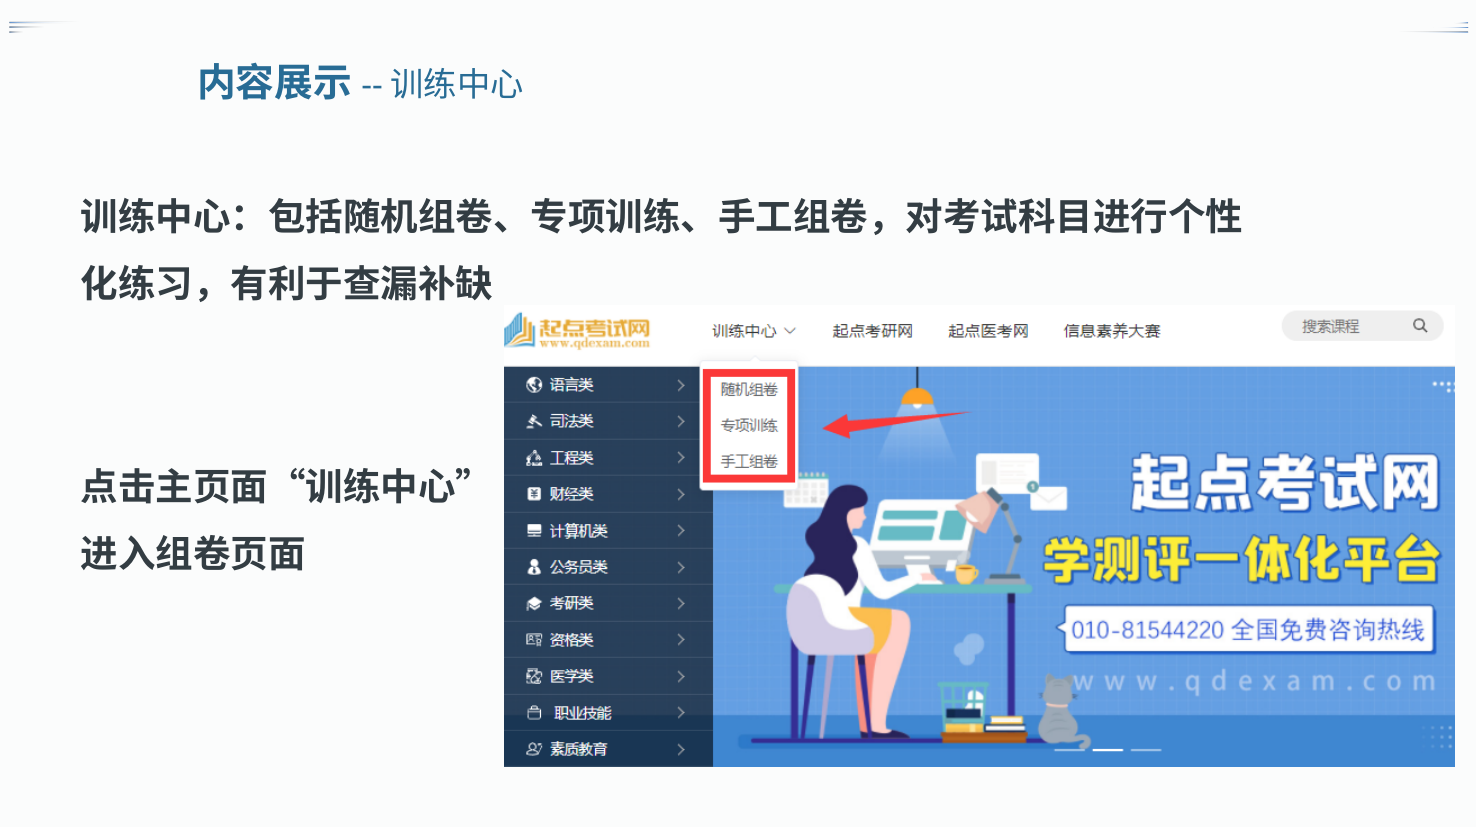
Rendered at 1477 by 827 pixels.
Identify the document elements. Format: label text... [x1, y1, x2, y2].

picture [1388, 0, 1477, 55]
picture [504, 305, 1455, 767]
text_box 训练中心：包括随机组卷、专项训练、手工组卷，对考试科目进行个性化练习，有利于查漏补缺 点击主页面“训练中心” 进入组卷页面 [65, 162, 1278, 583]
text_box 内容展示--训练中心 [192, 45, 1255, 118]
picture [0, 0, 88, 55]
